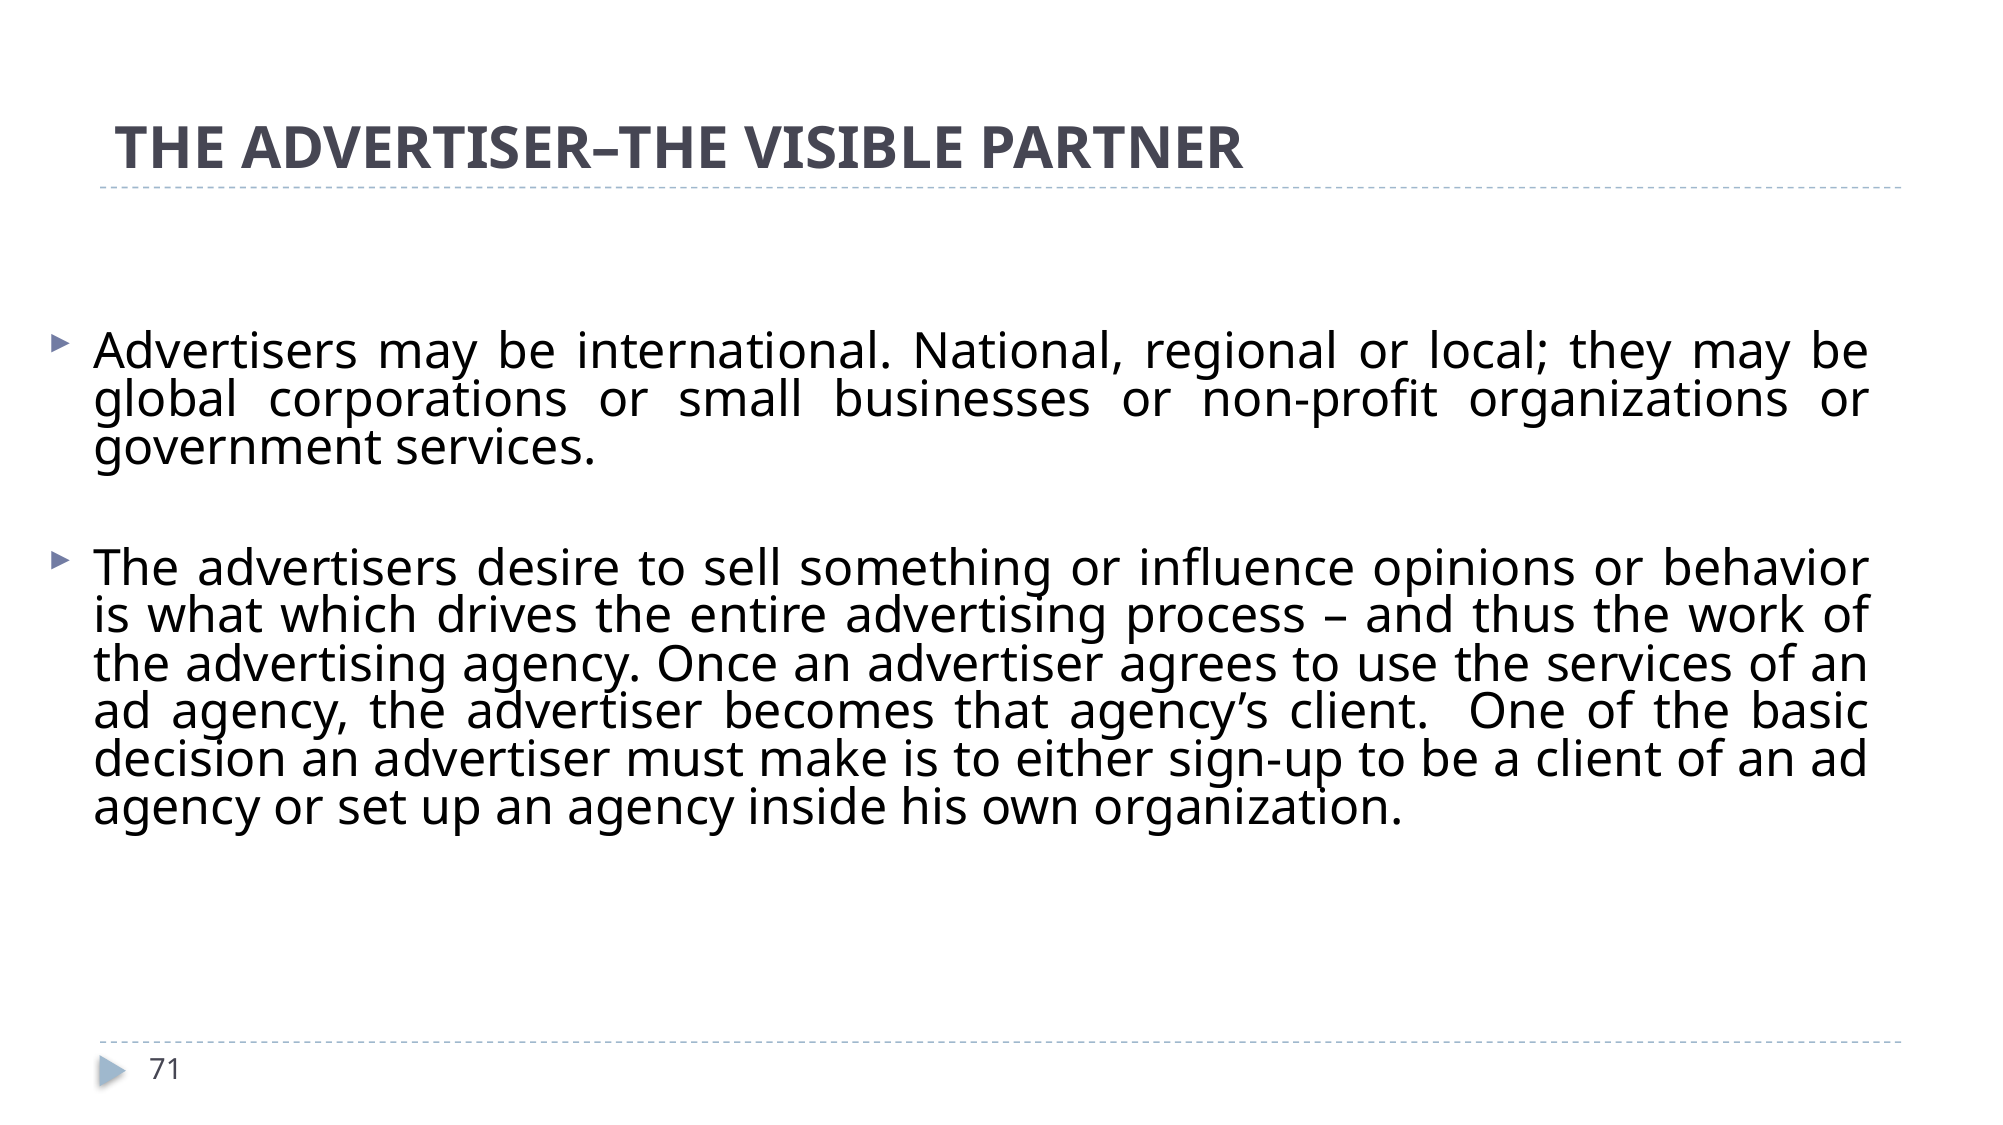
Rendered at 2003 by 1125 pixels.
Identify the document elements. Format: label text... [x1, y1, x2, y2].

slide_number 71 [134, 1042, 568, 1103]
title THE ADVERTISER–THE VISIBLE PARTNER [100, 45, 1903, 188]
list Advertisers may be international. National, regional or local; they may be global corporations or small businesses or non-profit organizations or government services. The advertisers desire to sell something or influence opinions or behavior is what which drives the entire advertising process – and thus the work of the advertising agency. Once an advertiser agrees to use the services of an ad agency, the advertiser becomes that agency’s client. One of the basic decision an advertiser must make is to either sign-up to be a client of an ad agency or set up an agency inside his own organization. [33, 249, 1886, 950]
